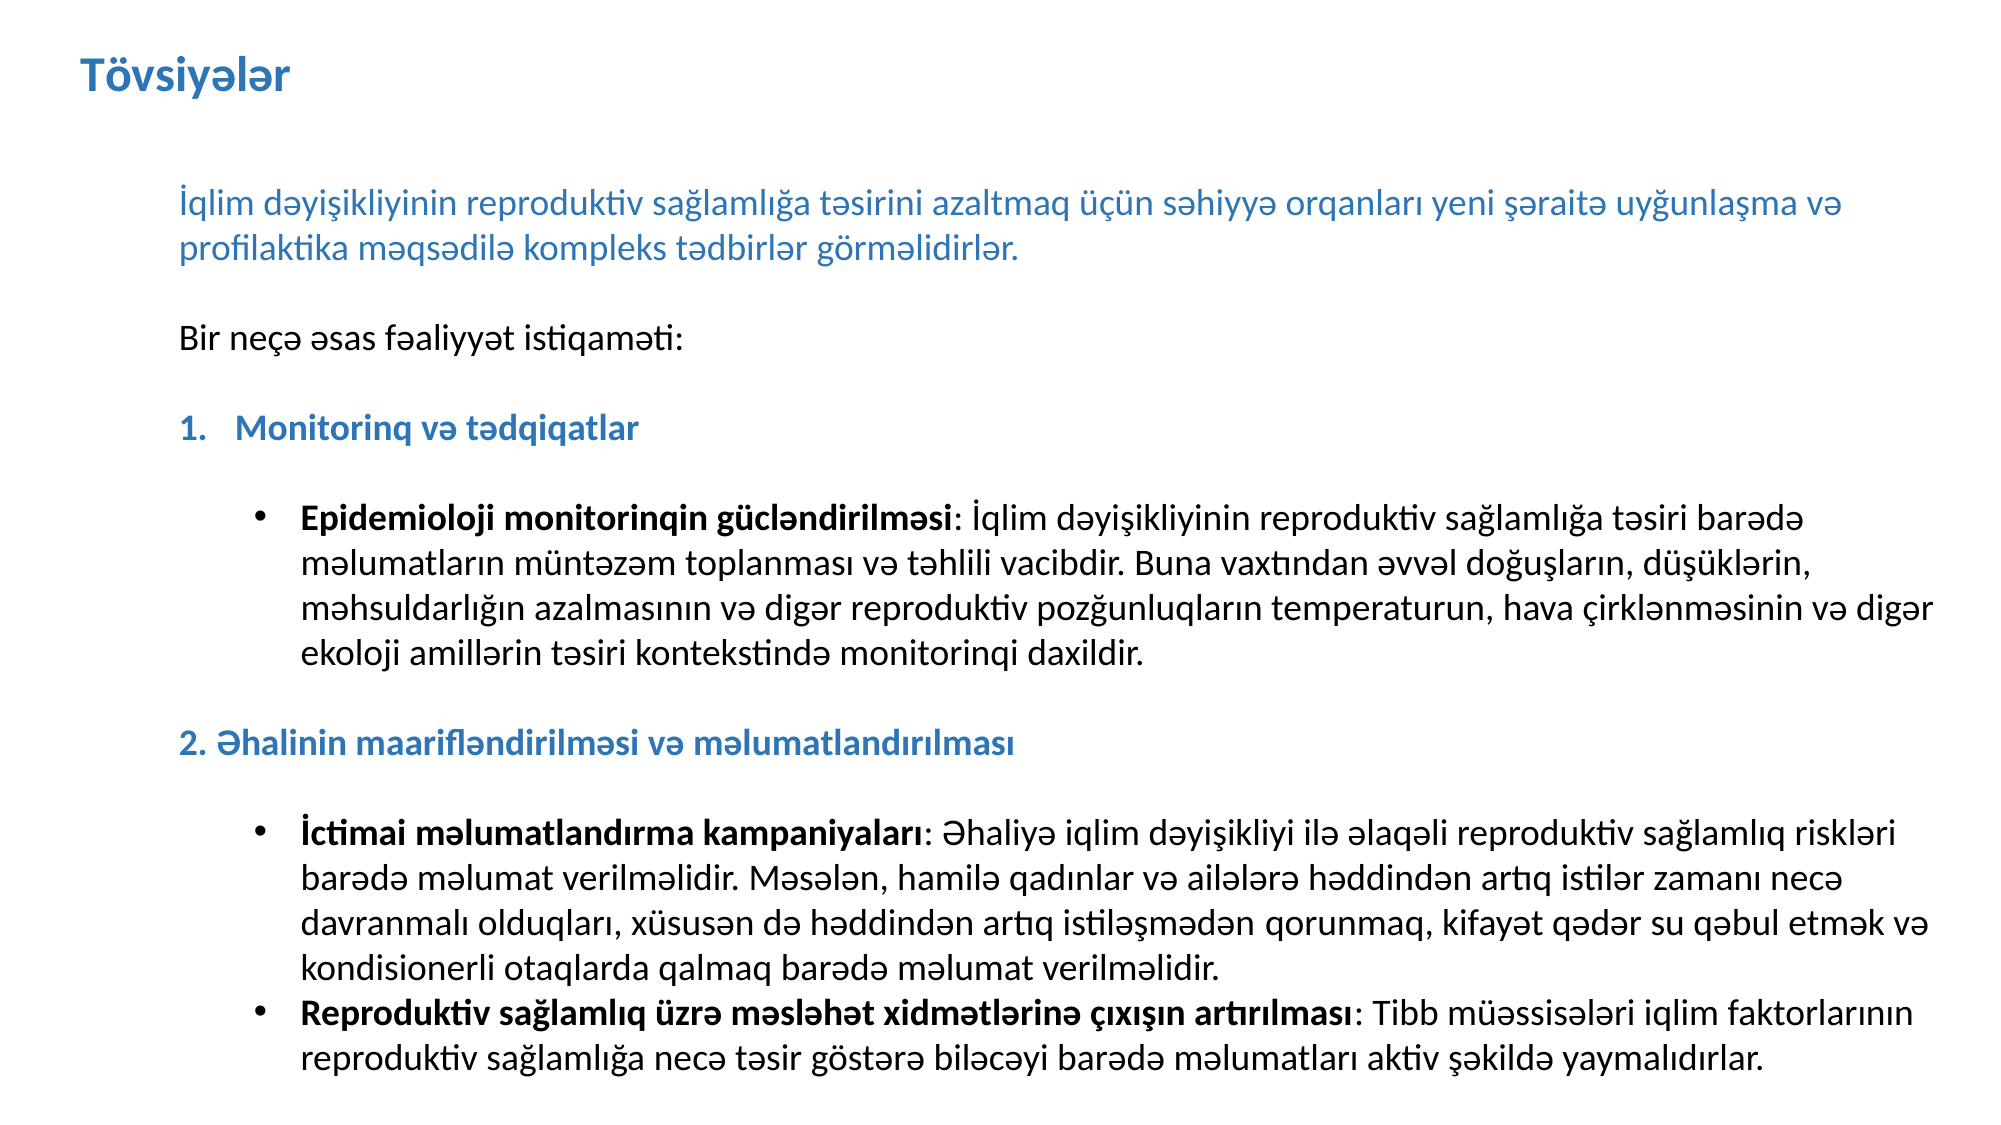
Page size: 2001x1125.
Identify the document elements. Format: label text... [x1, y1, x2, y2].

text_box Тövsiyələr [65, 33, 307, 109]
text_box İqlim dəyişikliyinin reproduktiv sağlamlığa təsirini azaltmaq üçün səhiyyə orqanları yeni şəraitə uyğunlaşma və profilaktika məqsədilə kompleks tədbirlər görməlidirlər. Bir neçə əsas fəaliyyət istiqaməti: Monitorinq və tədqiqatlar Epidemioloji monitorinqin gücləndirilməsi: İqlim dəyişikliyinin reproduktiv sağlamlığa təsiri barədə məlumatların müntəzəm toplanması və təhlili vacibdir. Buna vaxtından əvvəl doğuşların, düşüklərin, məhsuldarlığın azalmasının və digər reproduktiv pozğunluqların temperaturun, hava çirklənməsinin və digər ekoloji amillərin təsiri kontekstində monitorinqi daxildir. 2. Əhalinin maarifləndirilməsi və məlumatlandırılması İctimai məlumatlandırma kampaniyaları: Əhaliyə iqlim dəyişikliyi ilə əlaqəli reproduktiv sağlamlıq riskləri barədə məlumat verilməlidir. Məsələn, hamilə qadınlar və ailələrə həddindən artıq istilər zamanı necə davranmalı olduqları, xüsusən də həddindən artıq istiləşmədən qorunmaq, kifayət qədər su qəbul etmək və kondisionerli otaqlarda qalmaq barədə məlumat verilməlidir. Reproduktiv sağlamlıq üzrə məsləhət xidmətlərinə çıxışın artırılması: Tibb müəssisələri iqlim faktorlarının reproduktiv sağlamlığa necə təsir göstərə biləcəyi barədə məlumatları aktiv şəkildə yaymalıdırlar. [163, 170, 1982, 1086]
